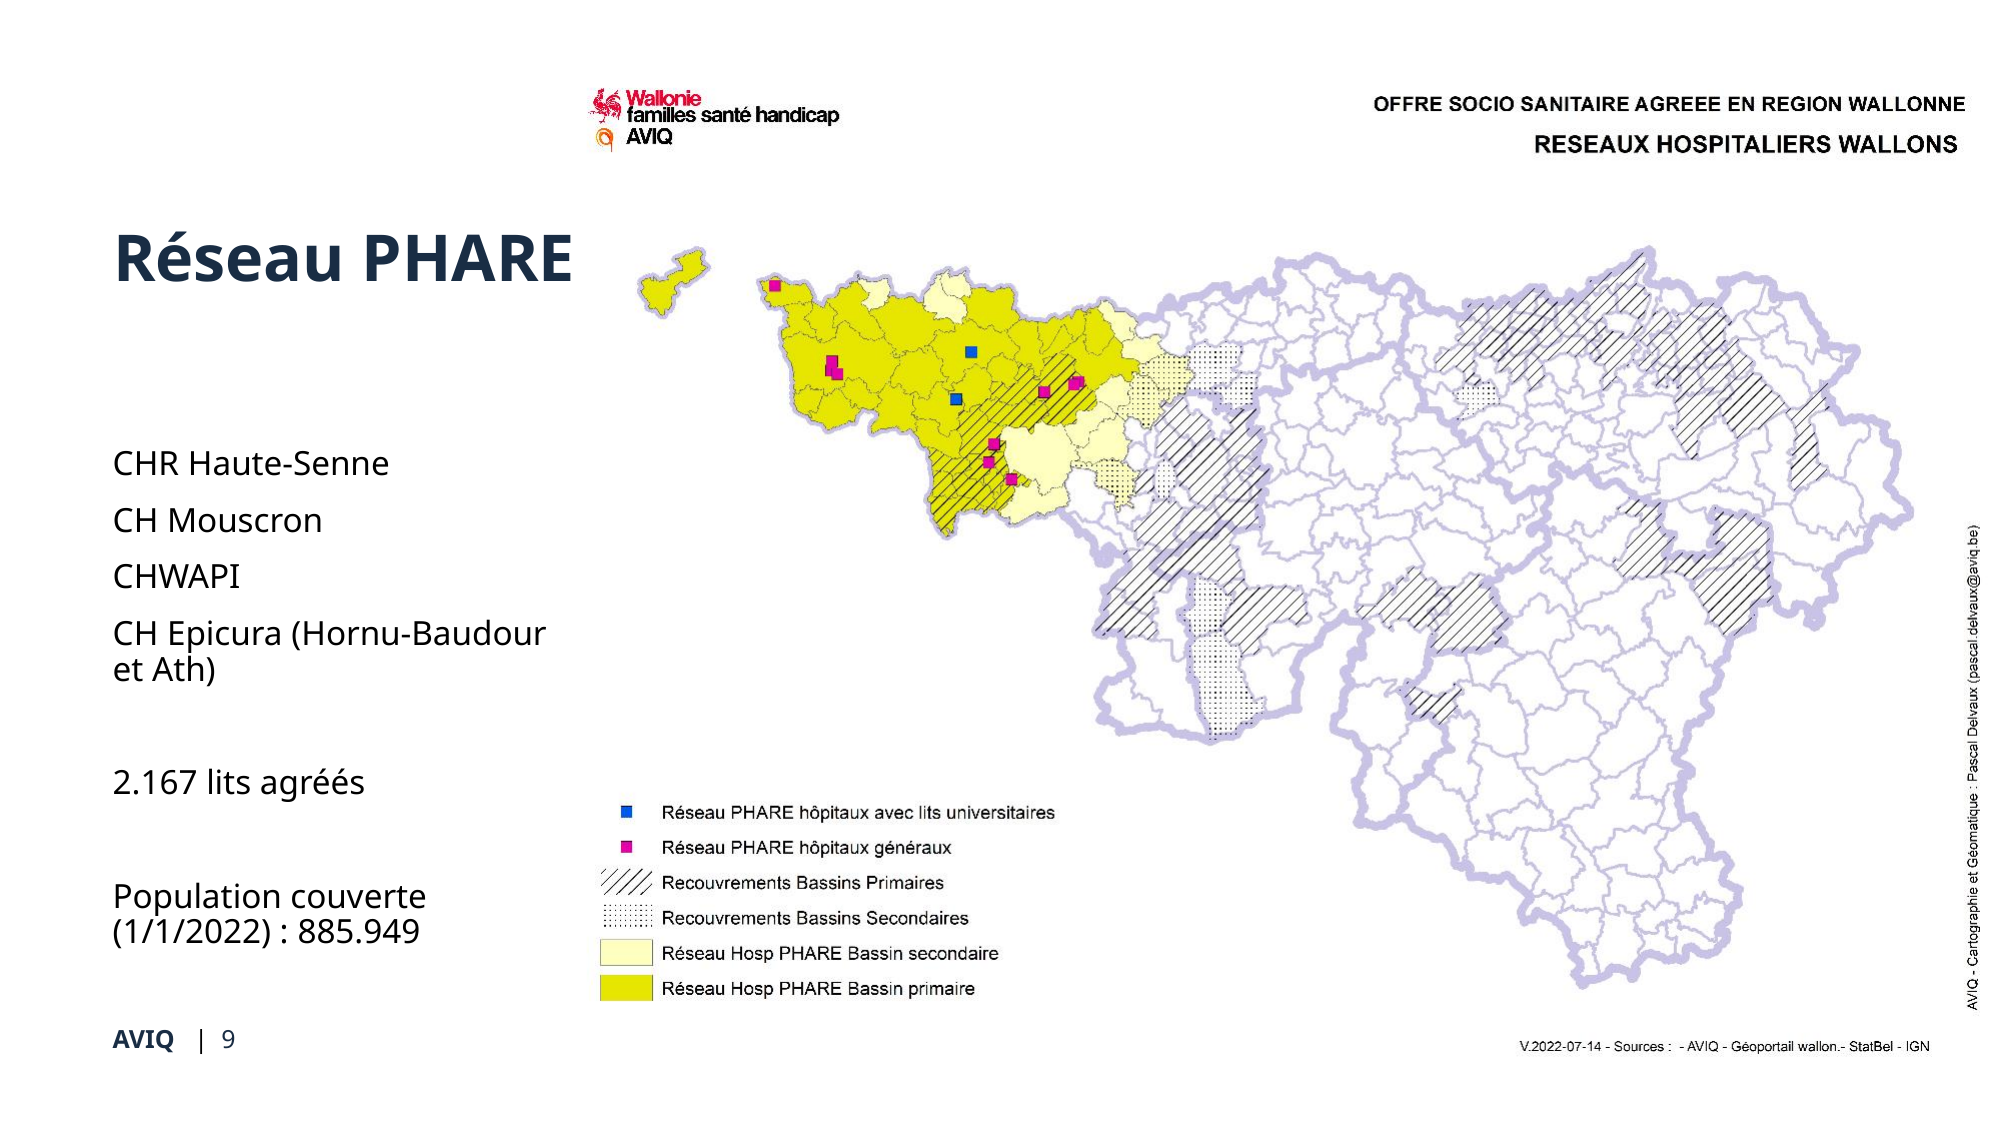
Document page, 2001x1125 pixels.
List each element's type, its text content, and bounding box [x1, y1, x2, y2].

list CHR Haute-Senne CH Mouscron CHWAPI CH Epicura (Hornu-Baudour et Ath) 2.167 lits agréés Population couverte (1/1/2022) : 885.949 [98, 439, 555, 977]
title Réseau PHARE [98, 169, 555, 303]
picture [555, 56, 2000, 1077]
